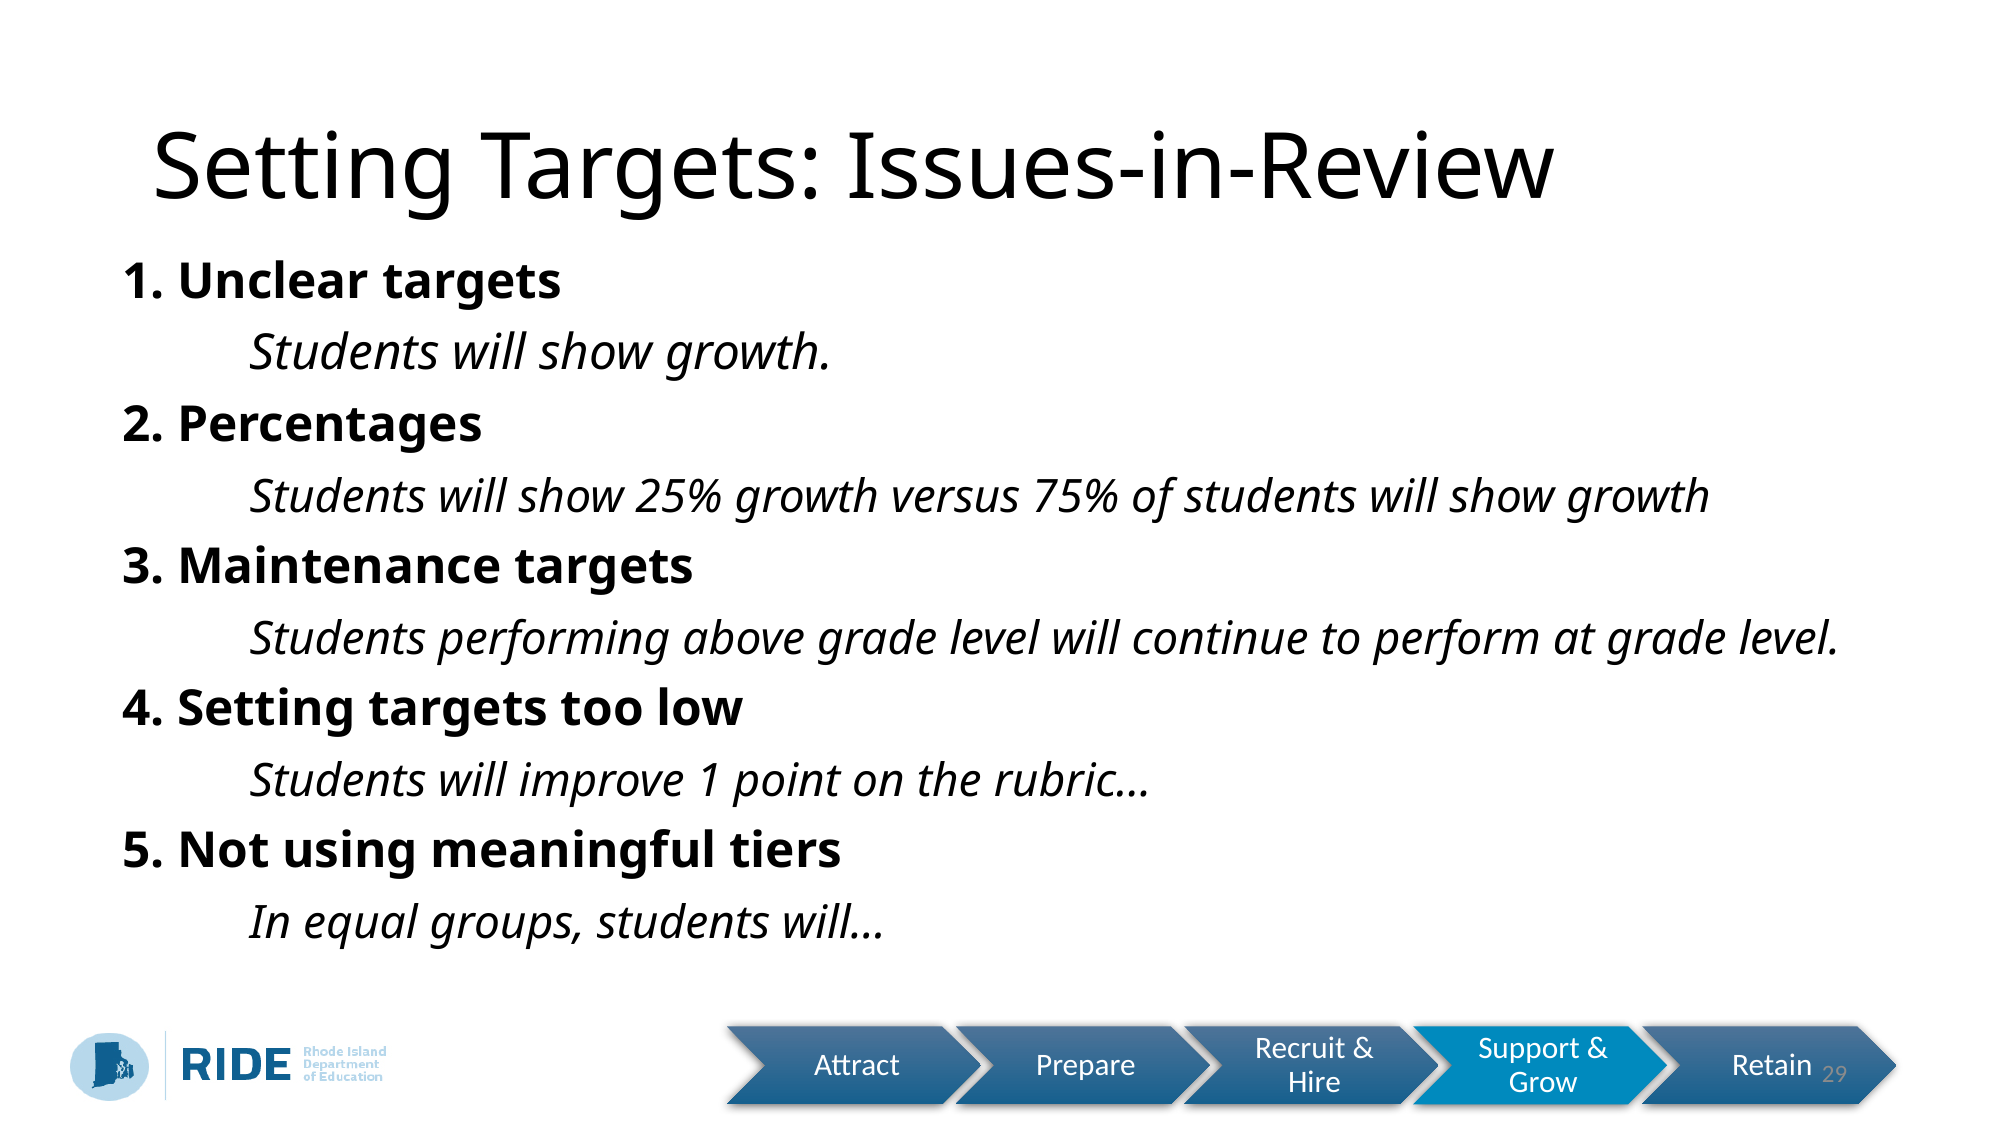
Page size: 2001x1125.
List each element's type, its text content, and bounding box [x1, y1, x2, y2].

list 1. Unclear targets Students will show growth. 2. Percentages Students will show 25% growth versus 75% of students will show growth 3. Maintenance targets Students performing above grade level will continue to perform at grade level. 4. Setting targets too low Students will improve 1 point on the rubric… 5. Not using meaningful tiers In equal groups, students will… [107, 248, 1863, 1014]
title Setting Targets: Issues-in-Review [137, 59, 1863, 248]
slide_number 29 [1412, 1042, 1863, 1103]
picture [61, 1026, 431, 1105]
